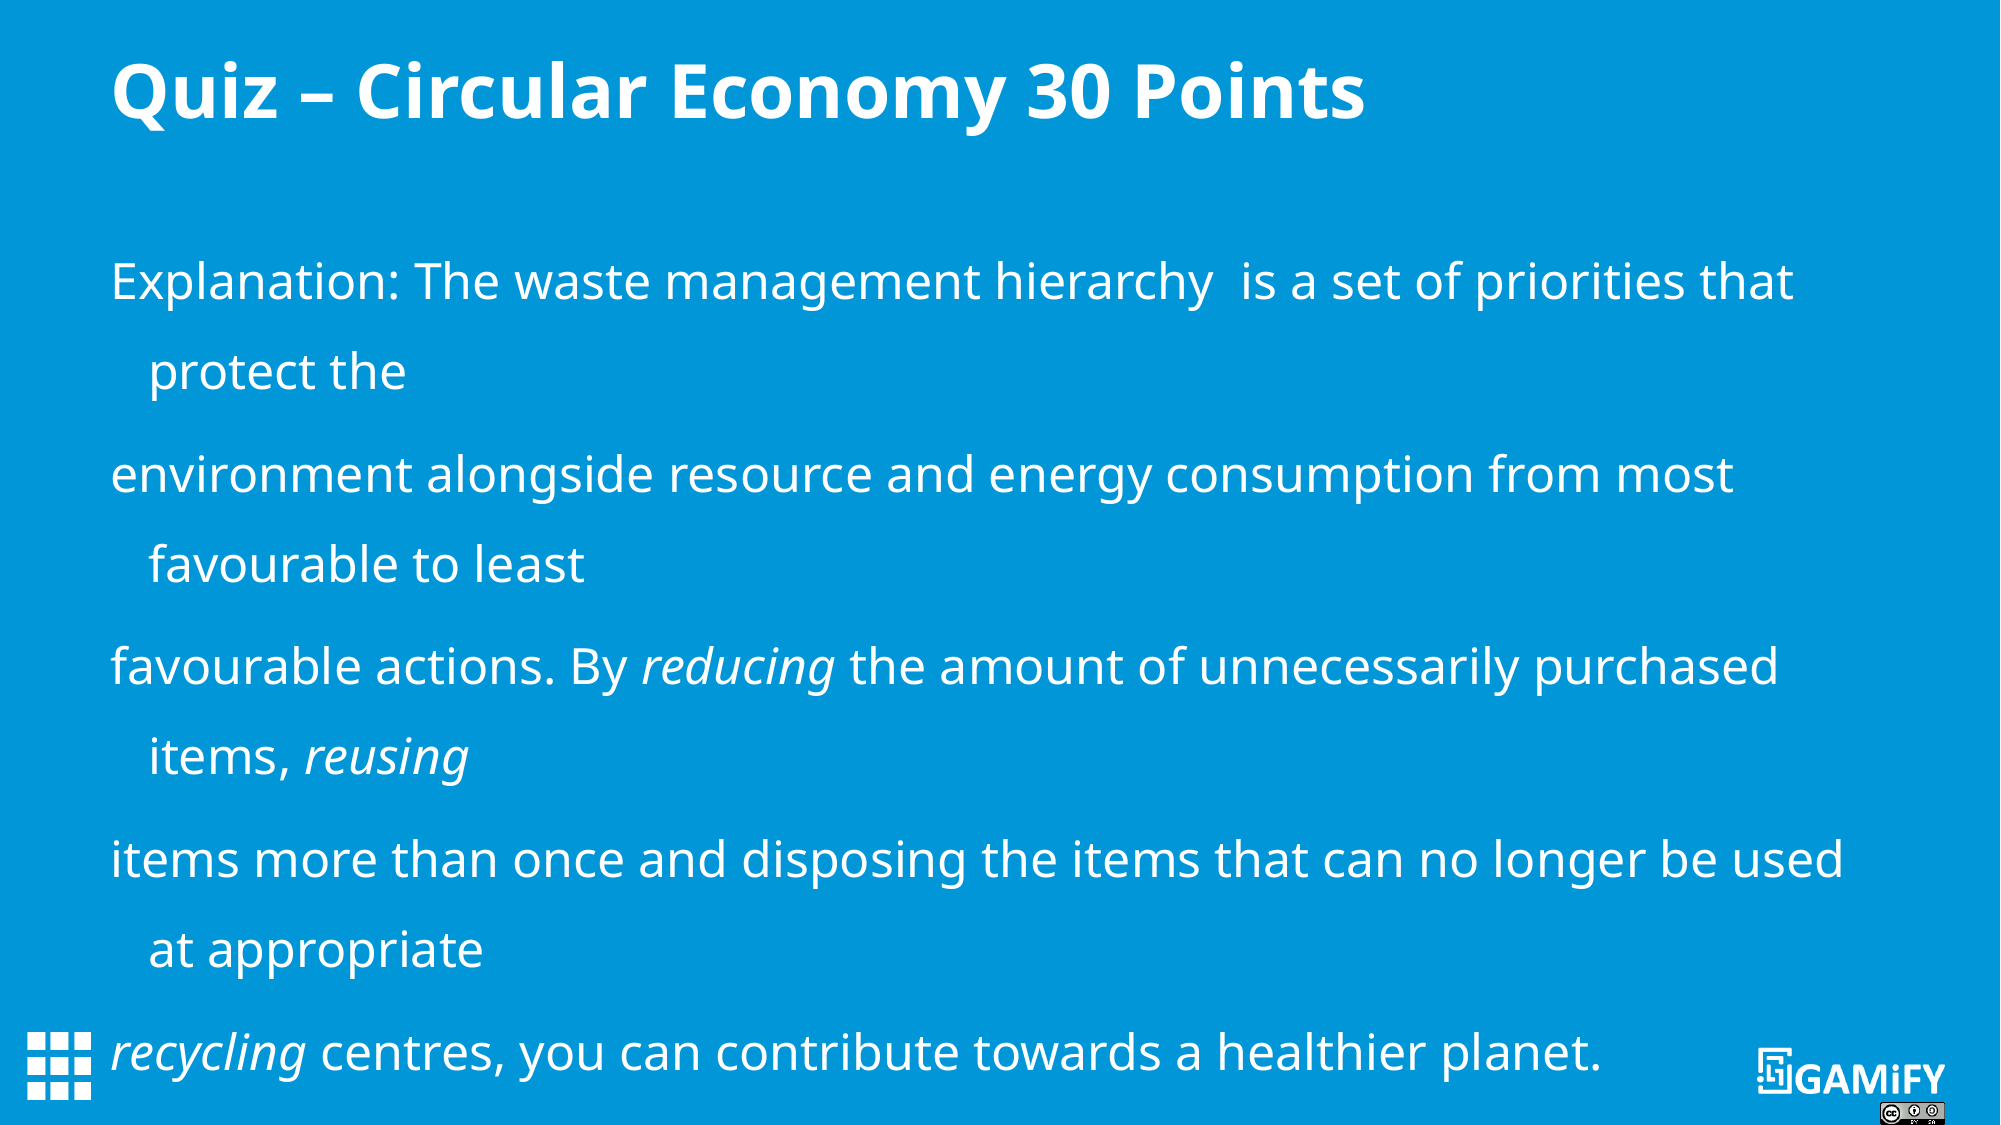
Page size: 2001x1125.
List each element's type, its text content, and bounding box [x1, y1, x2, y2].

picture [303, 850, 327, 877]
picture [1765, 850, 1783, 877]
picture [1180, 850, 1198, 877]
picture [1796, 1065, 1819, 1093]
picture [1759, 1048, 1791, 1072]
picture [1022, 1044, 1058, 1069]
picture [1516, 1043, 1537, 1069]
picture [1881, 1103, 1944, 1125]
picture [744, 840, 767, 877]
picture [1759, 1065, 1791, 1093]
picture [75, 1083, 90, 1099]
picture [1905, 1065, 1920, 1093]
picture [251, 1043, 275, 1069]
picture [351, 940, 373, 978]
picture [382, 940, 396, 966]
picture [1854, 1065, 1886, 1093]
picture [1664, 840, 1686, 877]
picture [225, 1033, 236, 1069]
picture [1237, 840, 1258, 876]
picture [814, 850, 836, 888]
picture [174, 850, 211, 876]
picture [210, 940, 230, 967]
picture [1545, 1043, 1567, 1070]
picture [742, 1043, 766, 1070]
picture [700, 840, 723, 877]
list Explanation: The waste management hierarchy is a set of priorities that protect the environment alongside resource and energy consumption from most favourable to least favourable actions. By reducing the amount of unnecessarily purchased items, reusing items more than once and disposing the items that can no longer be used at appropriate recycling centres, you can contribute towards a healthier planet. [95, 212, 1913, 722]
picture [1924, 1065, 1944, 1093]
picture [280, 1043, 304, 1081]
picture [1572, 1038, 1587, 1070]
picture [212, 747, 249, 773]
picture [444, 1043, 466, 1070]
picture [1062, 1043, 1082, 1070]
picture [377, 1043, 398, 1069]
picture [1817, 840, 1840, 877]
picture [392, 845, 407, 877]
picture [888, 1044, 909, 1070]
picture [181, 747, 203, 774]
picture [496, 1065, 502, 1076]
picture [281, 769, 287, 780]
picture [1541, 850, 1562, 876]
picture [1250, 1043, 1272, 1070]
picture [1339, 1033, 1360, 1069]
picture [28, 1083, 45, 1099]
picture [1789, 850, 1811, 877]
picture [301, 940, 315, 966]
picture [774, 1043, 795, 1069]
picture [1487, 1043, 1507, 1070]
picture [1452, 850, 1476, 877]
picture [239, 940, 261, 978]
picture [414, 840, 435, 876]
picture [440, 935, 455, 967]
picture [547, 850, 568, 876]
picture [1736, 851, 1757, 877]
picture [239, 1044, 246, 1069]
picture [258, 850, 295, 876]
picture [1325, 850, 1343, 877]
picture [157, 1043, 176, 1070]
picture [823, 1043, 837, 1069]
picture [473, 850, 494, 876]
picture [353, 850, 375, 877]
picture [219, 850, 237, 877]
picture [323, 1043, 341, 1070]
picture [28, 1058, 45, 1074]
picture [1266, 850, 1286, 877]
picture [459, 940, 481, 967]
picture [401, 748, 408, 773]
picture [1215, 845, 1230, 877]
picture [1423, 850, 1444, 876]
picture [1893, 1073, 1898, 1093]
picture [151, 940, 171, 967]
picture [1445, 1043, 1467, 1081]
picture [162, 742, 177, 774]
picture [940, 850, 963, 888]
picture [1693, 850, 1715, 877]
picture [676, 1043, 697, 1069]
picture [177, 935, 192, 967]
picture [1631, 850, 1645, 876]
picture [515, 850, 539, 877]
picture [113, 1043, 130, 1069]
picture [1221, 1033, 1242, 1069]
picture [1033, 850, 1055, 877]
picture [173, 1044, 201, 1081]
picture [671, 850, 692, 876]
picture [1767, 1057, 1783, 1064]
picture [982, 845, 997, 877]
picture [641, 850, 661, 877]
picture [75, 1033, 90, 1049]
picture [788, 850, 806, 877]
picture [1092, 1043, 1106, 1069]
picture [1570, 850, 1593, 888]
picture [1141, 1043, 1159, 1070]
picture [144, 850, 166, 877]
picture [718, 1043, 736, 1070]
picture [1178, 1043, 1198, 1070]
picture [75, 1058, 90, 1074]
picture [326, 747, 346, 774]
picture [600, 850, 622, 877]
picture [842, 850, 866, 877]
picture [1105, 850, 1127, 877]
picture [270, 940, 292, 978]
picture [404, 1038, 419, 1070]
picture [1379, 850, 1400, 876]
picture [124, 845, 139, 877]
picture [873, 850, 891, 877]
picture [1411, 1043, 1425, 1069]
picture [1776, 1069, 1783, 1085]
picture [414, 747, 438, 773]
picture [443, 747, 467, 785]
picture [413, 940, 433, 967]
picture [1767, 1065, 1775, 1081]
picture [1824, 1065, 1849, 1093]
picture [351, 748, 374, 774]
picture [1292, 845, 1307, 877]
picture [1381, 1043, 1403, 1070]
picture [51, 1058, 68, 1074]
picture [1085, 845, 1100, 877]
picture [857, 1033, 879, 1070]
picture [378, 747, 396, 774]
picture [28, 1033, 45, 1049]
picture [801, 1038, 816, 1070]
picture [51, 1033, 68, 1049]
picture [472, 1043, 490, 1070]
picture [974, 1038, 989, 1070]
picture [646, 1043, 666, 1070]
picture [1136, 850, 1173, 876]
picture [911, 850, 932, 876]
picture [426, 1043, 440, 1069]
picture [935, 1043, 957, 1070]
picture [1317, 1038, 1332, 1070]
picture [1508, 850, 1532, 877]
picture [347, 1043, 369, 1070]
picture [203, 1043, 222, 1070]
picture [622, 1043, 640, 1070]
picture [994, 1043, 1018, 1070]
picture [51, 1083, 68, 1099]
picture [580, 1044, 601, 1070]
picture [520, 1044, 543, 1081]
picture [576, 850, 594, 877]
picture [548, 1043, 572, 1070]
picture [1110, 1033, 1133, 1070]
picture [1278, 1043, 1298, 1070]
picture [1600, 850, 1622, 877]
picture [915, 1038, 930, 1070]
picture [256, 747, 274, 774]
picture [335, 850, 349, 876]
picture [132, 1043, 152, 1070]
picture [307, 747, 324, 773]
picture [319, 940, 343, 967]
picture [1349, 850, 1369, 877]
picture [443, 850, 463, 877]
title Quiz – Circular Economy 30 Points [95, 45, 1913, 144]
picture [1004, 840, 1025, 876]
